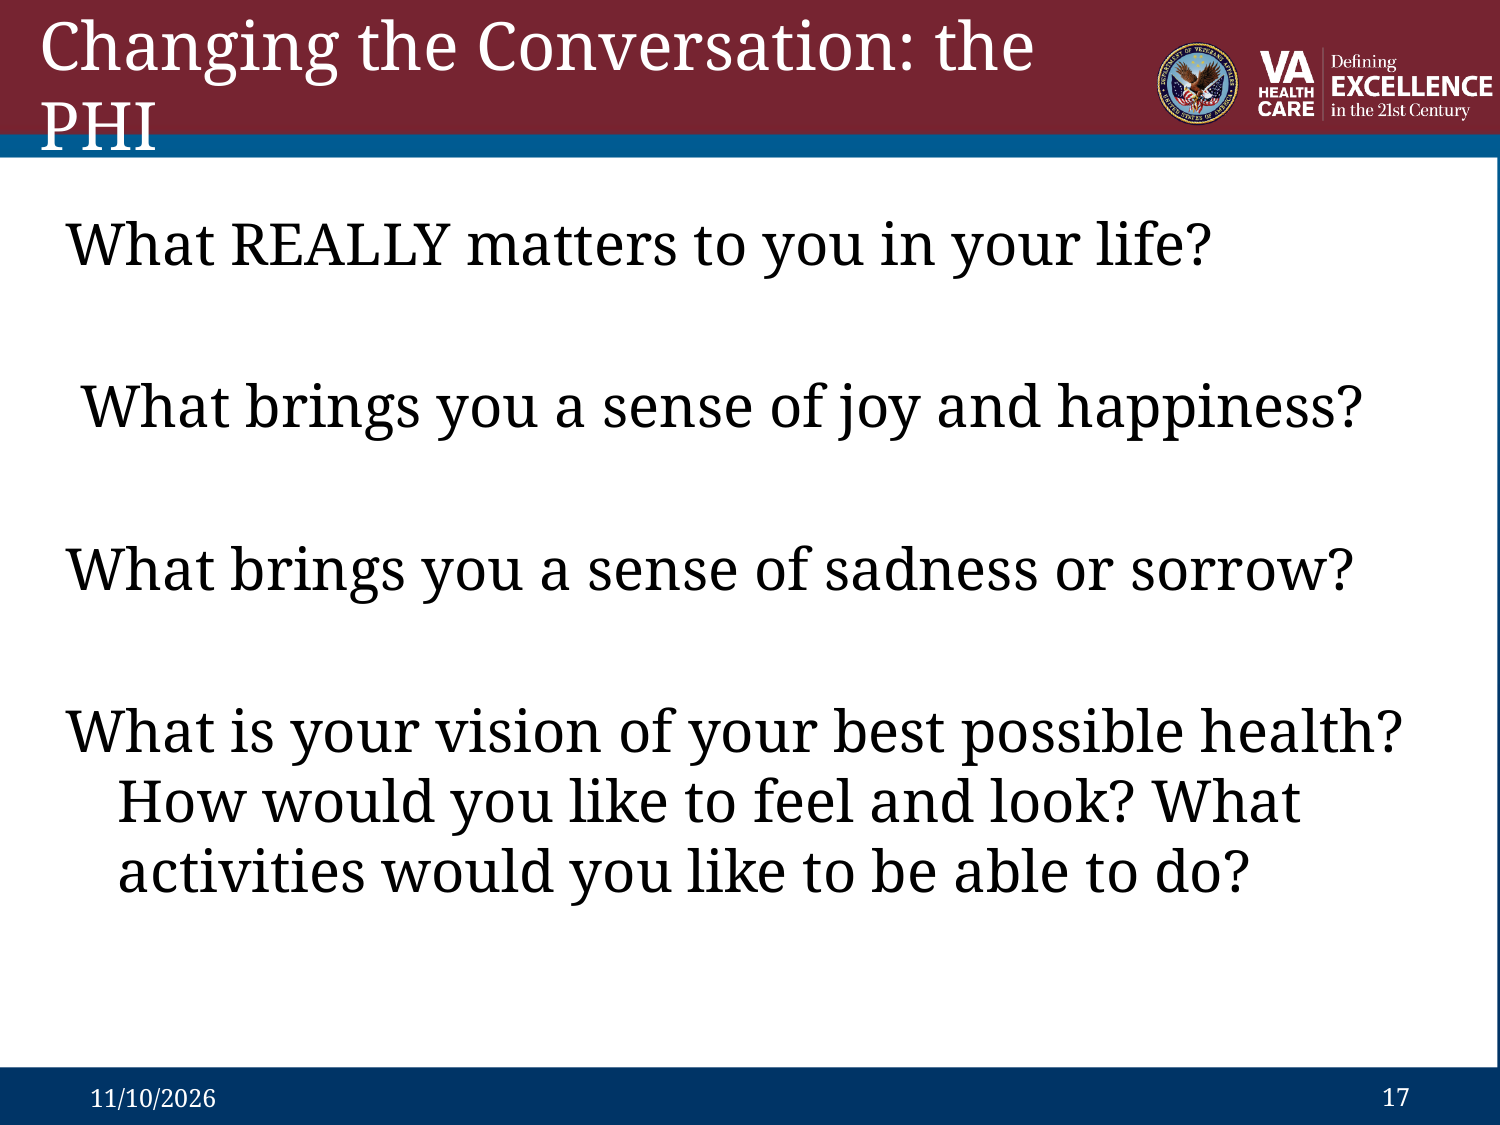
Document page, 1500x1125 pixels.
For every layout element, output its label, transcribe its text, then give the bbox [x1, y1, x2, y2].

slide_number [75, 1074, 425, 1125]
slide_number 17 [1074, 1084, 1425, 1113]
title Changing the Conversation: the PHI [24, 37, 1163, 130]
list What REALLY matters to you in your life? What brings you a sense of joy and happiness? What brings you a sense of sadness or sorrow? What is your vision of your best possible health? How would you like to feel and look? What activities would you like to be able to do? [50, 200, 1438, 1005]
picture [0, 0, 1500, 1125]
